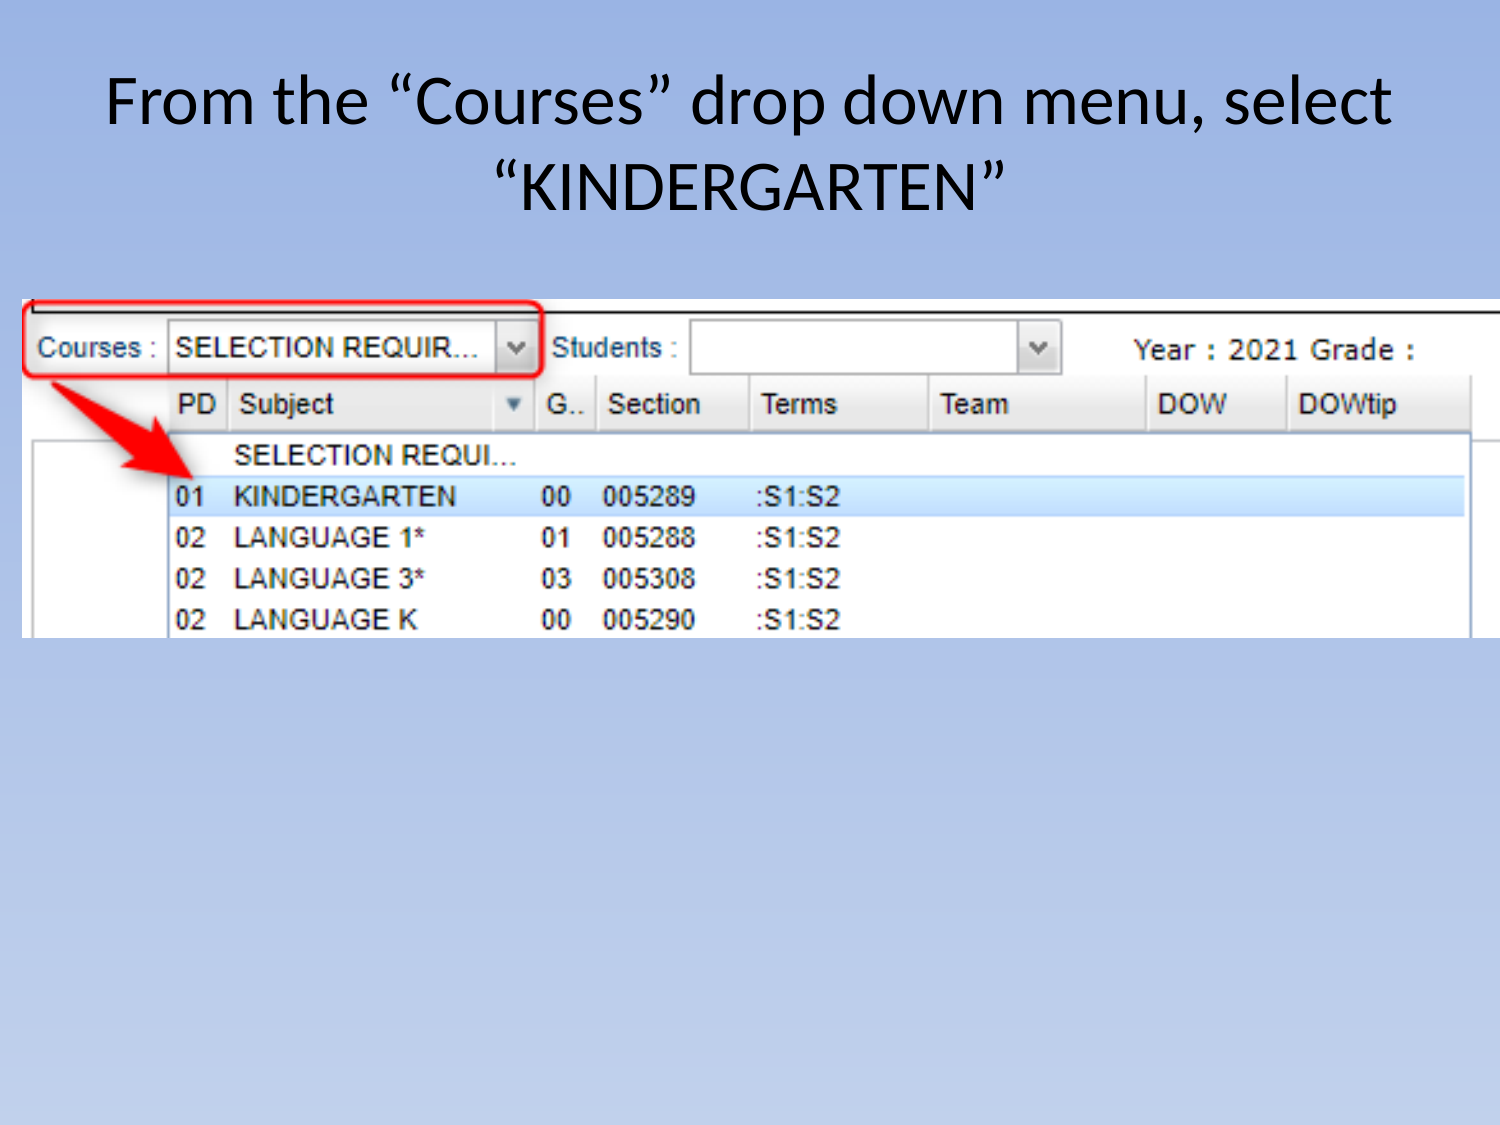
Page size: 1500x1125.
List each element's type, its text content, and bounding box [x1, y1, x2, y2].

picture [22, 299, 1500, 638]
title From the “Courses” drop down menu, select “KINDERGARTEN” [75, 45, 1425, 233]
